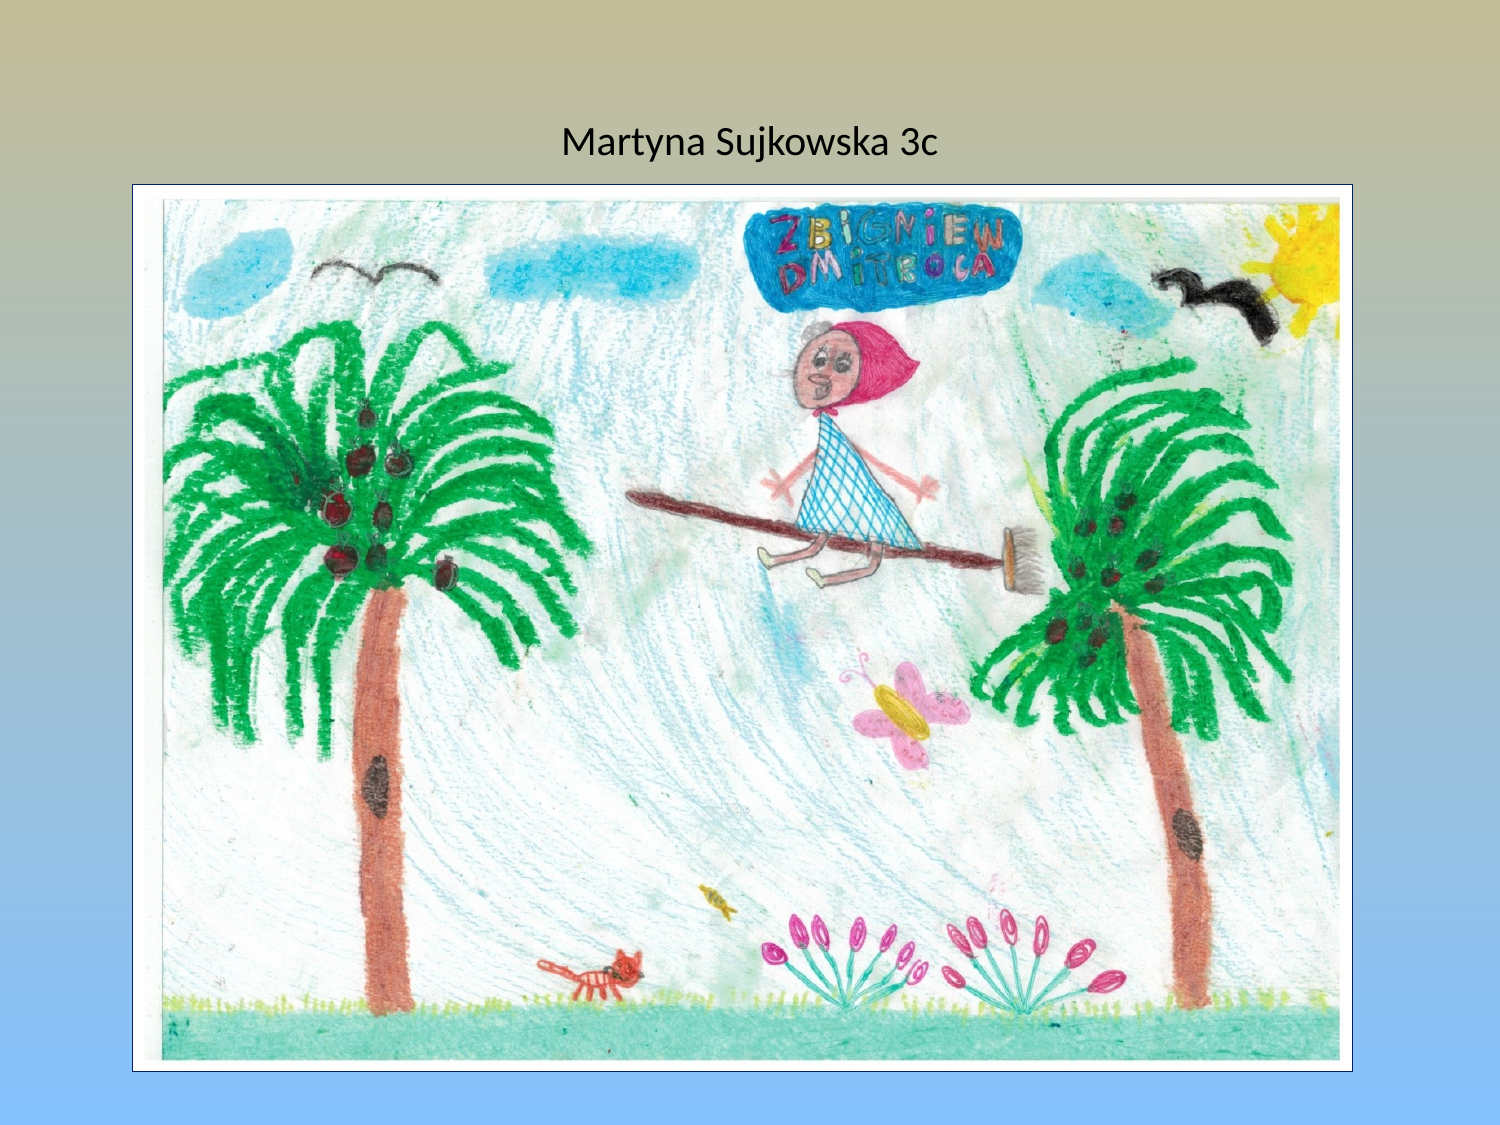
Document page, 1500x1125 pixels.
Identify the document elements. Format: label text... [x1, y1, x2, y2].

title Martyna Sujkowska 3c [75, 45, 1425, 233]
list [131, 184, 1353, 1072]
